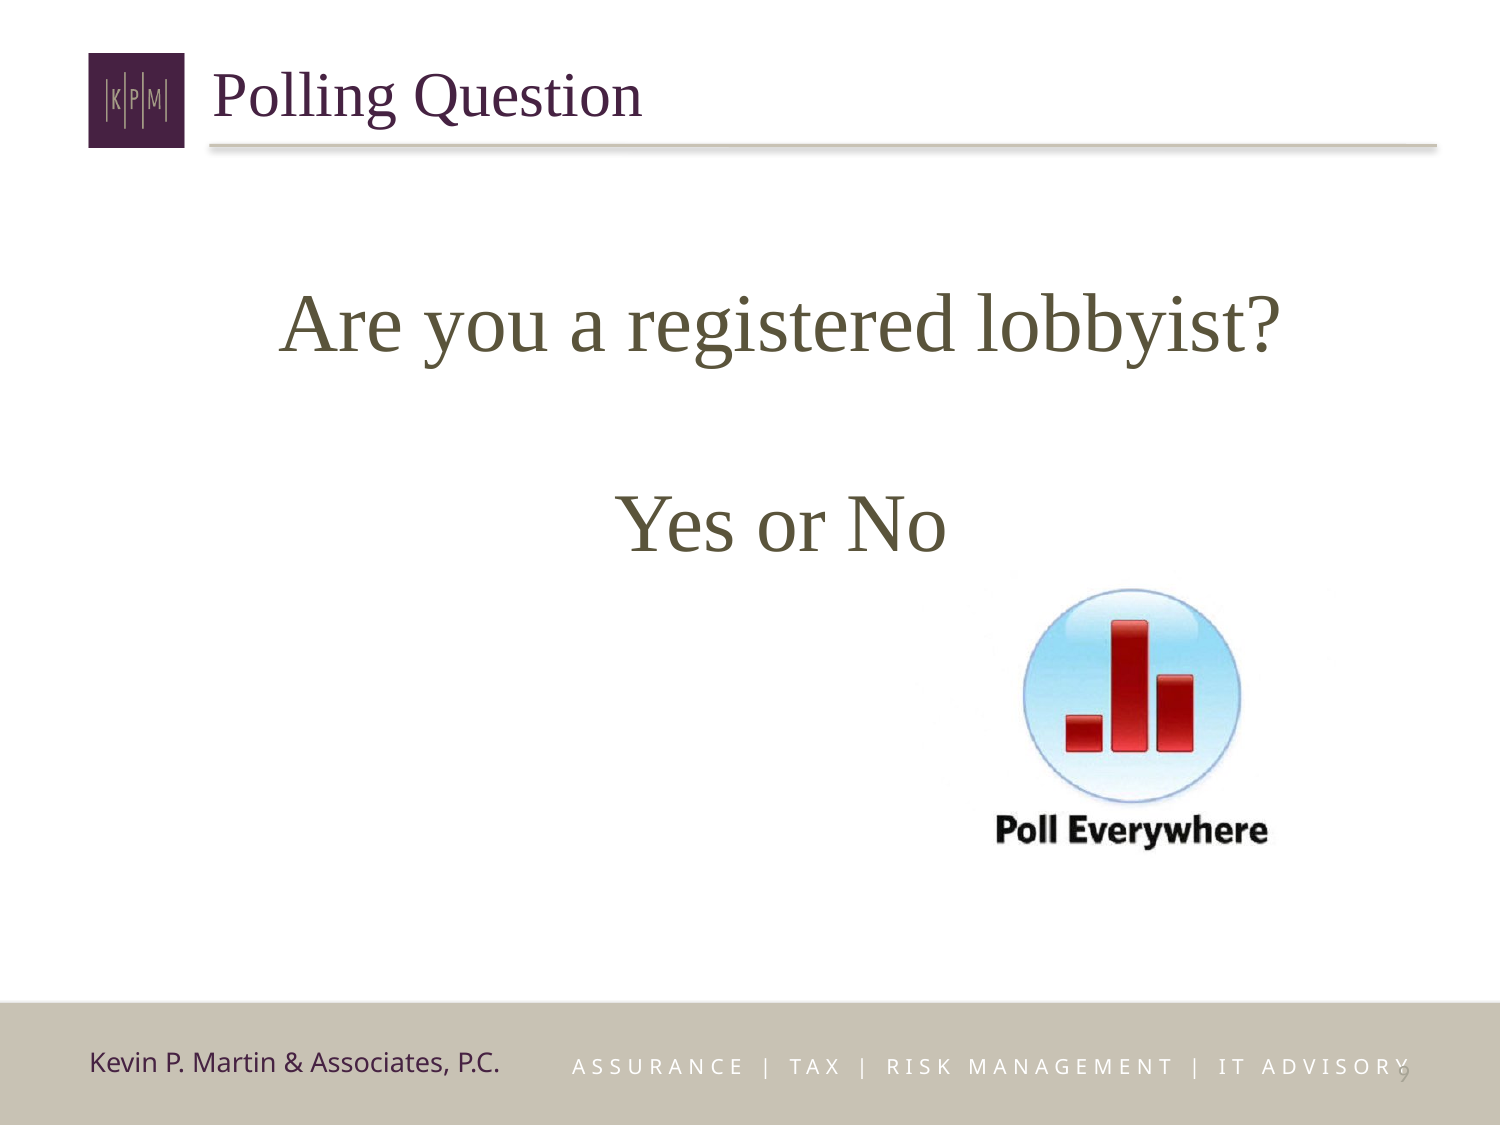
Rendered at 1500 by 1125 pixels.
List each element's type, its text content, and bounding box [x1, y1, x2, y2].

slide_number 9 [1074, 1042, 1425, 1103]
title Polling Question [197, 45, 1425, 138]
picture [914, 570, 1345, 871]
text_box Are you a registered lobbyist? Yes or No [264, 260, 1299, 620]
picture [83, 49, 188, 154]
